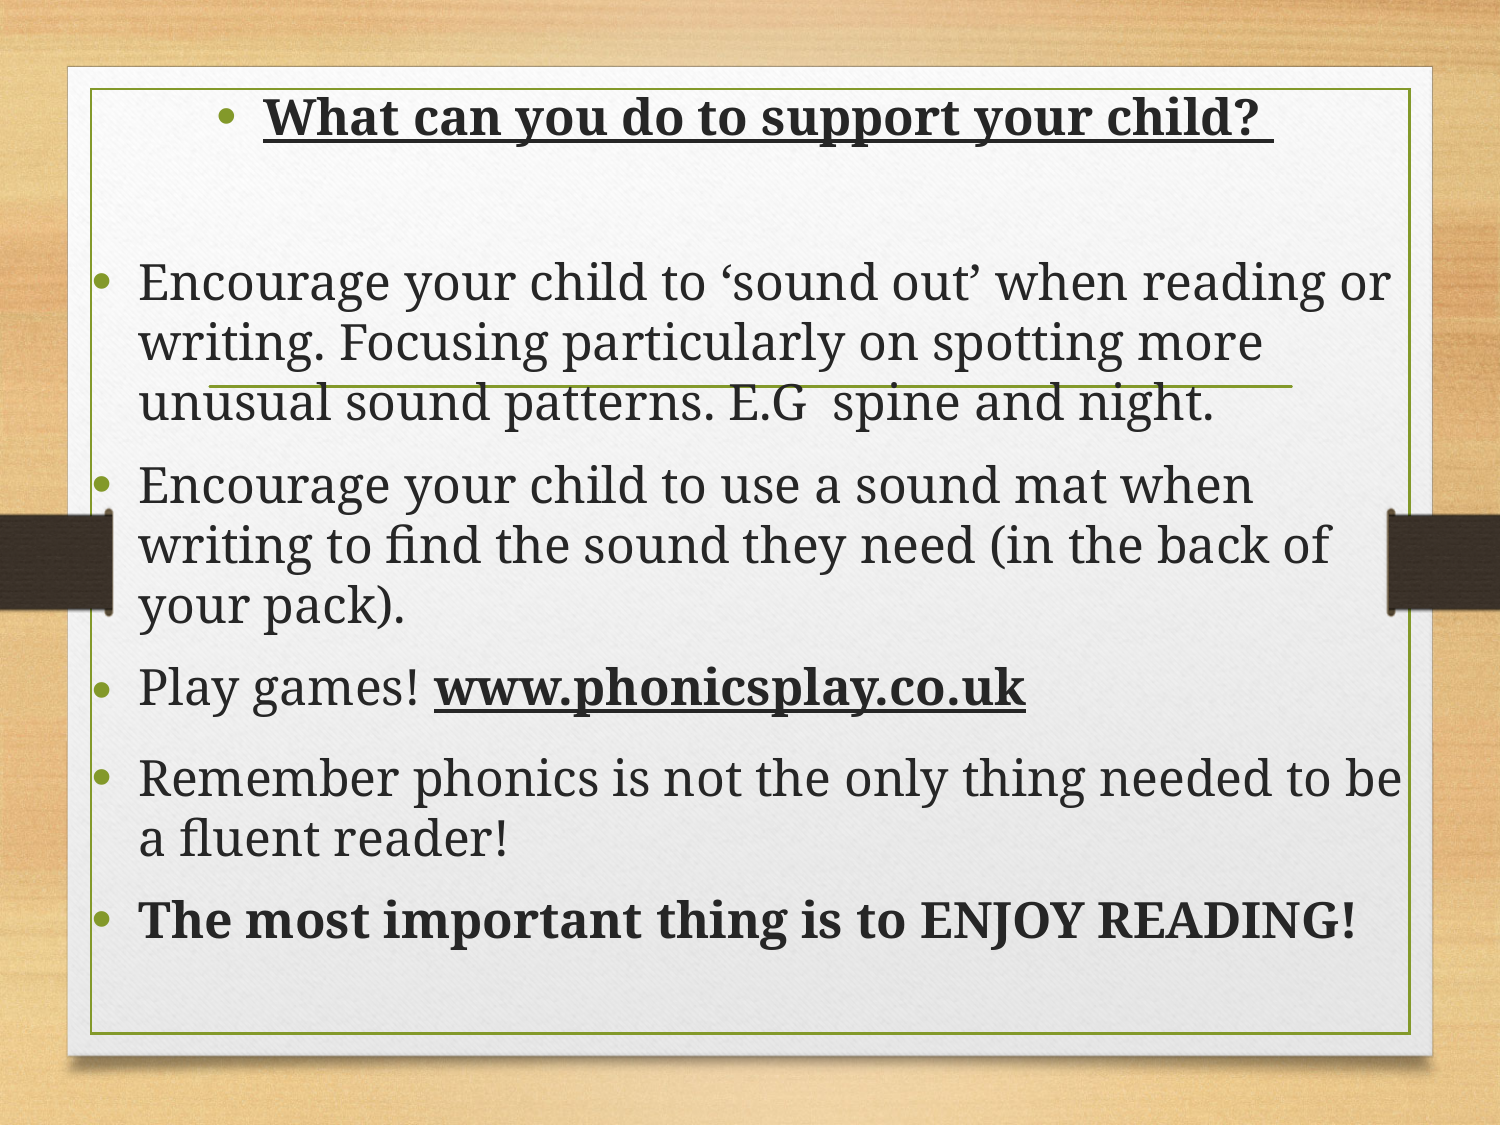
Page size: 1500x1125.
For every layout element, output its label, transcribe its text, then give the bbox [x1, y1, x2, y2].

list What can you do to support your child? Encourage your child to ‘sound out’ when reading or writing. Focusing particularly on spotting more unusual sound patterns. E.G spine and night. Encourage your child to use a sound mat when writing to find the sound they need (in the back of your pack). Play games! www.phonicsplay.co.uk Remember phonics is not the only thing needed to be a fluent reader! The most important thing is to ENJOY READING! [76, 78, 1427, 957]
picture [0, 0, 1500, 1125]
